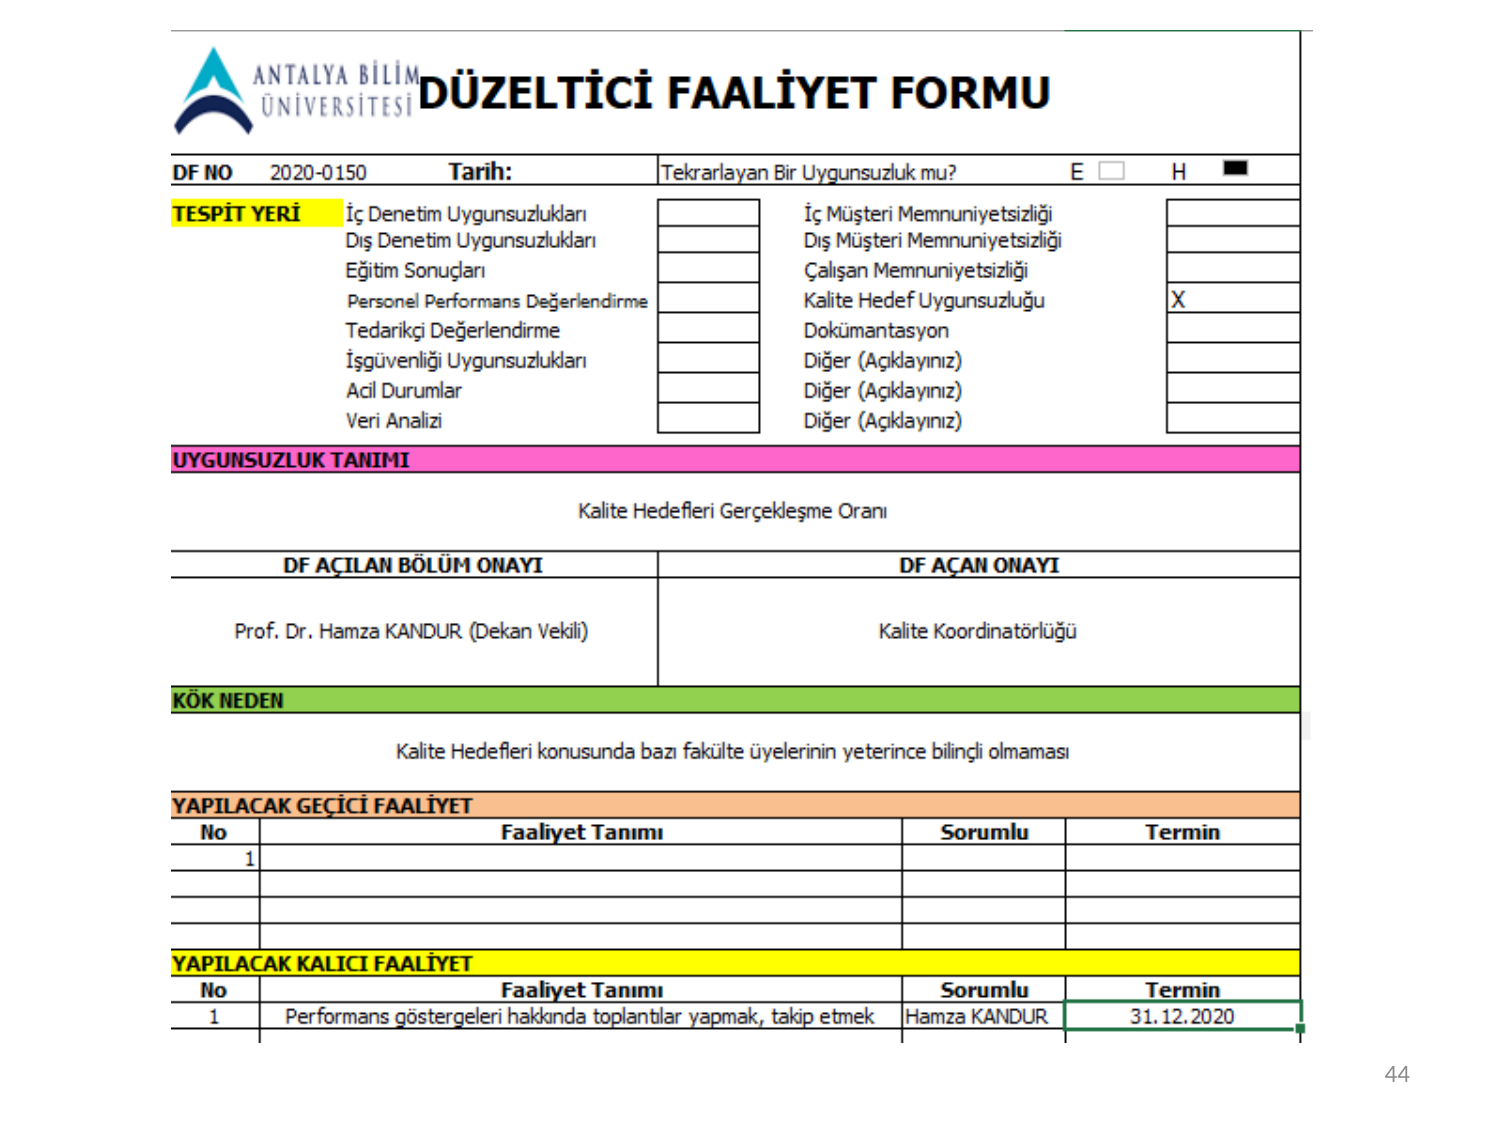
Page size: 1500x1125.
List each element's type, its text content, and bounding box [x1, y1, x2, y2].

slide_number 44 [1074, 1042, 1425, 1103]
picture [170, 30, 1313, 1043]
